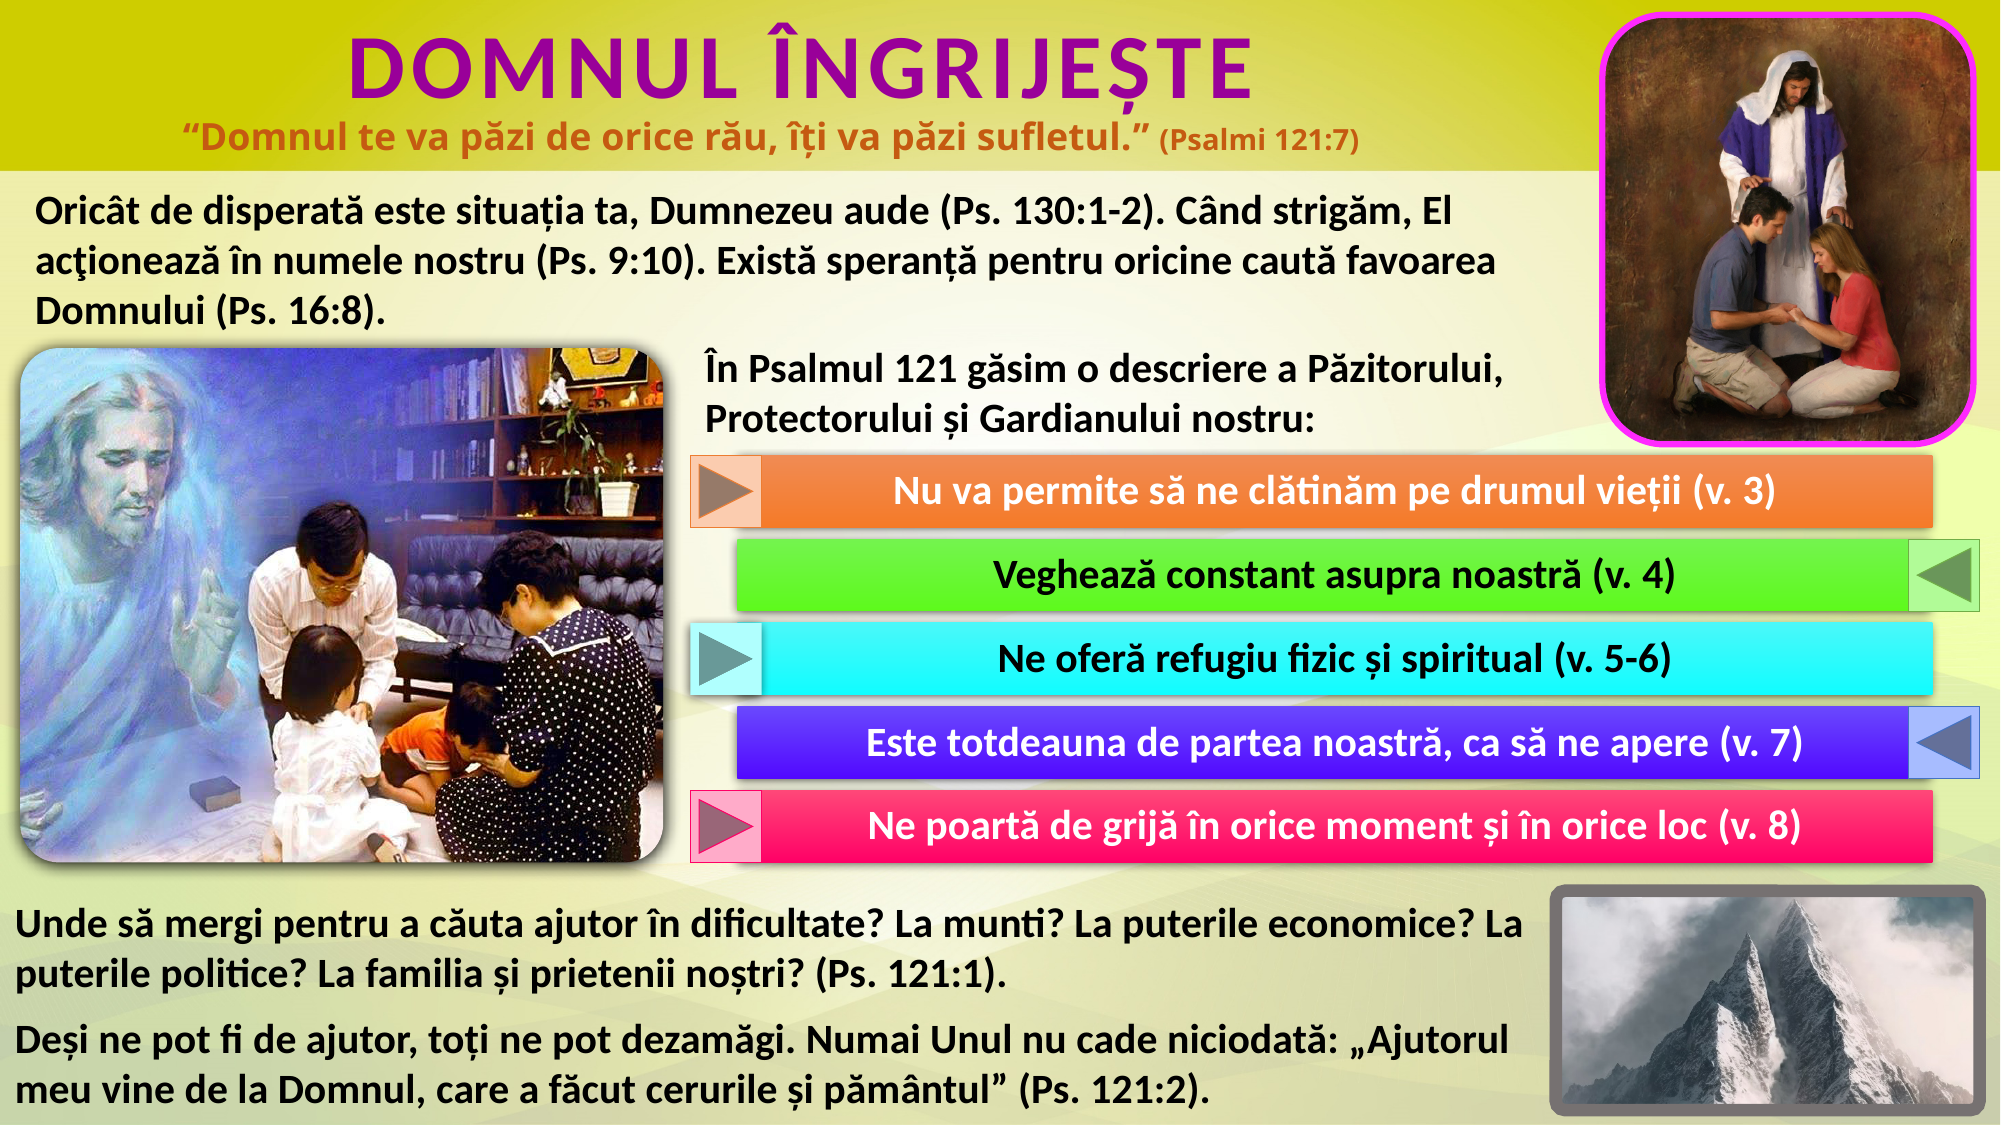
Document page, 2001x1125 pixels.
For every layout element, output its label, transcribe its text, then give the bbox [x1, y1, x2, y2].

text_box DOMNUL ÎNGRIJEȘTE [0, 0, 1603, 125]
text_box Deși ne pot fi de ajutor, toți ne pot dezamăgi. Numai Unul nu cade niciodată: „Ajutorul meu vine de la Domnul, care a făcut cerurile și pământul” (Ps. 121:2). [0, 1004, 1543, 1120]
text_box “Domnul te va păzi de orice rău, îți va păzi sufletul.” (Psalmi 121:7) [135, 105, 1407, 166]
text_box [1602, 11, 1974, 445]
text_box Unde să mergi pentru a căuta ajutor în dificultate? La munti? La puterile economice? La puterile politice? La familia și prietenii noștri? (Ps. 121:1). [0, 888, 1543, 1003]
text_box Oricât de disperată este situația ta, Dumnezeu aude (Ps. 130:1-2). Când strigăm, El acţionează în numele nostru (Ps. 9:10). Există speranță pentru oricine caută favoarea Domnului (Ps. 16:8). [20, 175, 1543, 340]
text_box În Psalmul 121 găsim o descriere a Păzitorului, Protectorului și Gardianului nostru: [690, 333, 1570, 449]
picture [0, 0, 2001, 1125]
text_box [690, 455, 1980, 863]
